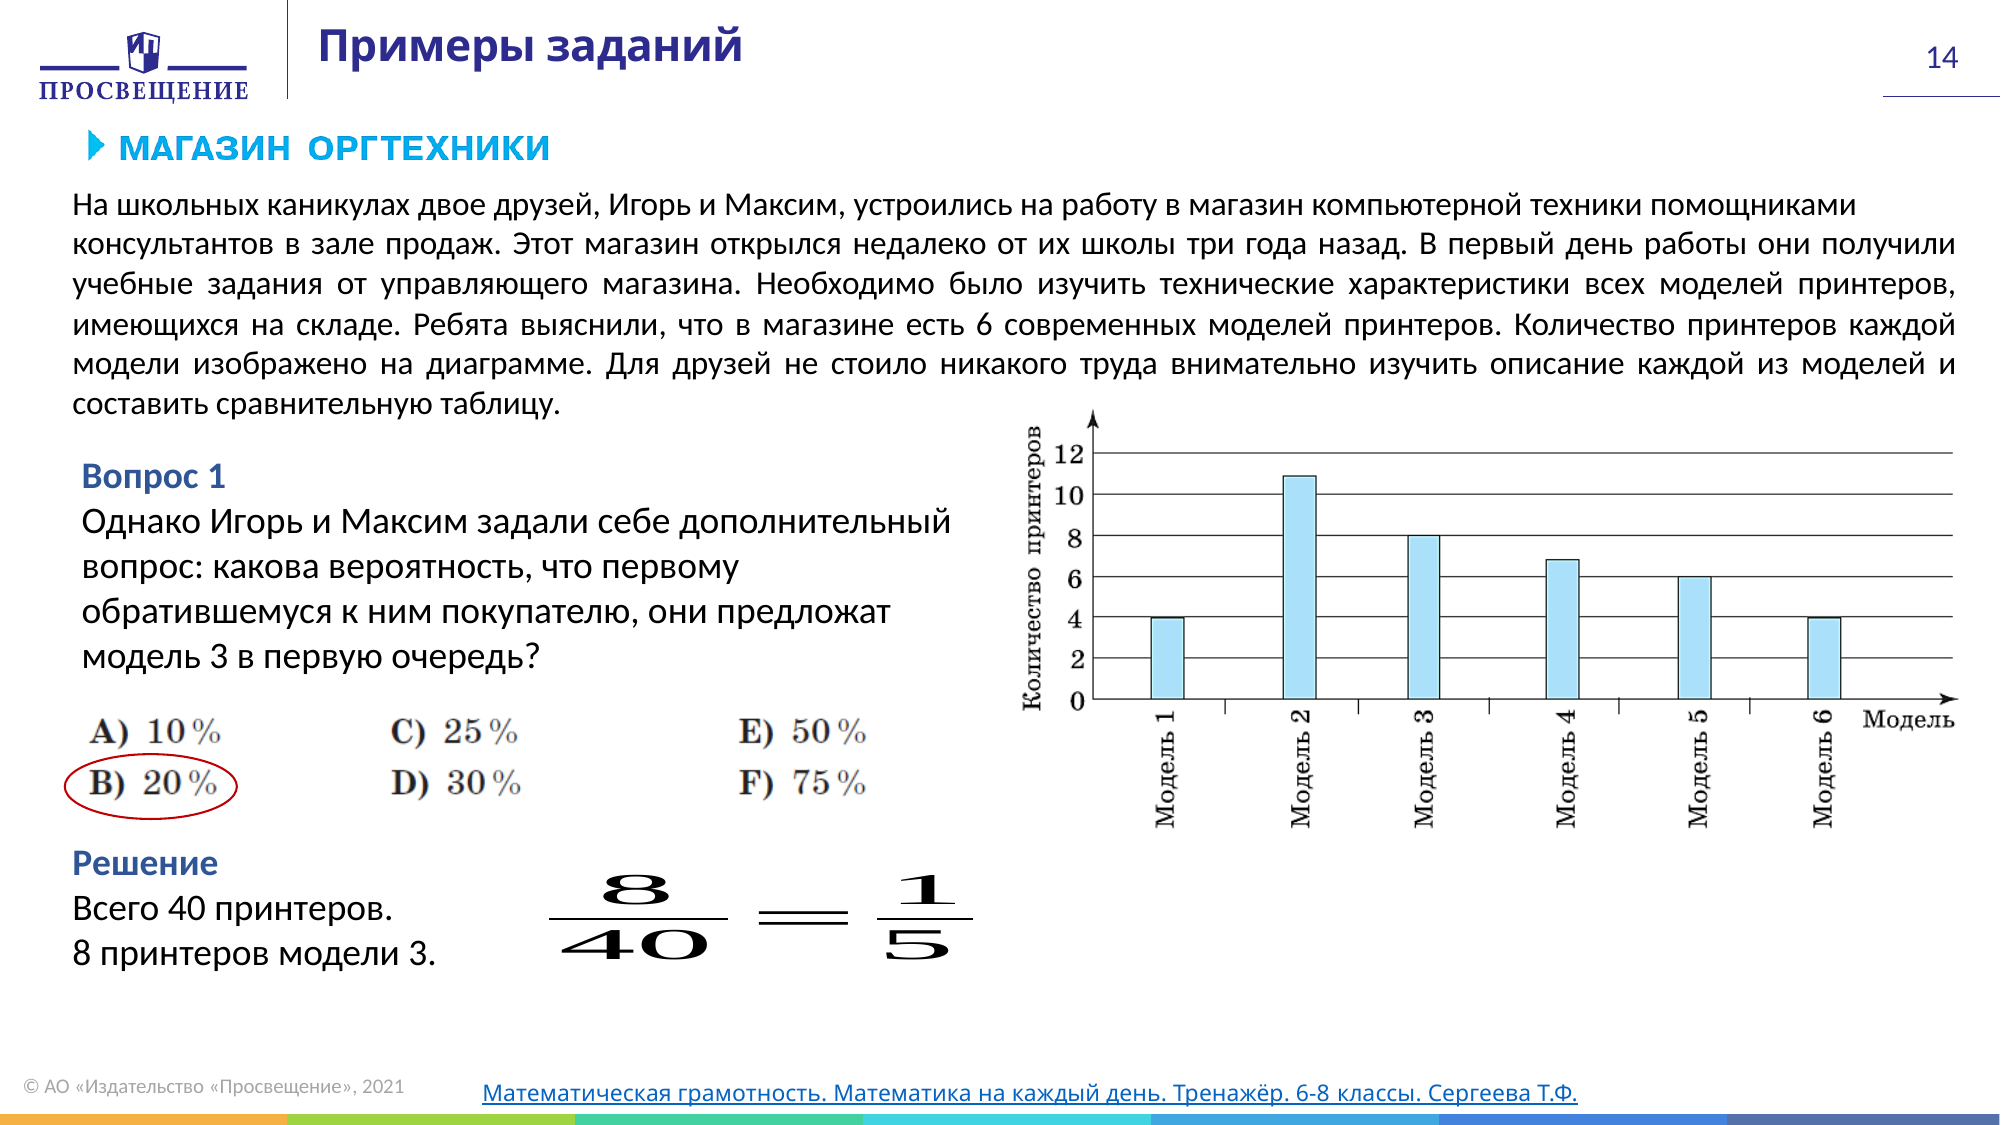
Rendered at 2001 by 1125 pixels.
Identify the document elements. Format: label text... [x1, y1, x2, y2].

text_box [97, 813, 205, 821]
picture [0, 1113, 2000, 1125]
text_box © АО «Издательство «Просвещение», 2021 [22, 1072, 467, 1098]
text_box На школьных каникулах двое друзей, Игорь и Максим, устроились на работу в магазин компьютерной техники помощниками консультантов в зале продаж. Этот магазин открылся недалеко от их школы три года назад. В первый день работы они получили учебные задания от управляющего магазина. Необходимо было изучить технические характеристики всех моделей принтеров, имеющихся на складе. Ребята выяснили, что в магазине есть 6 современных моделей принтеров. Количество принтеров каждой модели изображено на диаграмме. Для друзей не стоило никакого труда внимательно изучить описание каждой из моделей и составить сравнительную таблицу. [57, 174, 1974, 429]
text_box Вопрос 1 Однако Игорь и Максим задали себе дополнительный вопрос: какова вероятность, что первому обратившемуся к ним покупателю, они предложат модель 3 в первую очередь? [66, 443, 977, 684]
text_box Математическая грамотность. Математика на каждый день. Тренажёр. 6-8 классы. Сергеева Т.Ф. [467, 1070, 1623, 1113]
text_box Решение Всего 40 принтеров. 8 принтеров модели 3. [57, 830, 495, 981]
picture [79, 122, 553, 168]
text_box 14 [1855, 26, 1974, 85]
text_box [63, 769, 76, 804]
picture [76, 699, 877, 813]
picture [1015, 404, 1965, 838]
text_box Примеры заданий [302, 17, 1948, 78]
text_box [39, 31, 248, 104]
